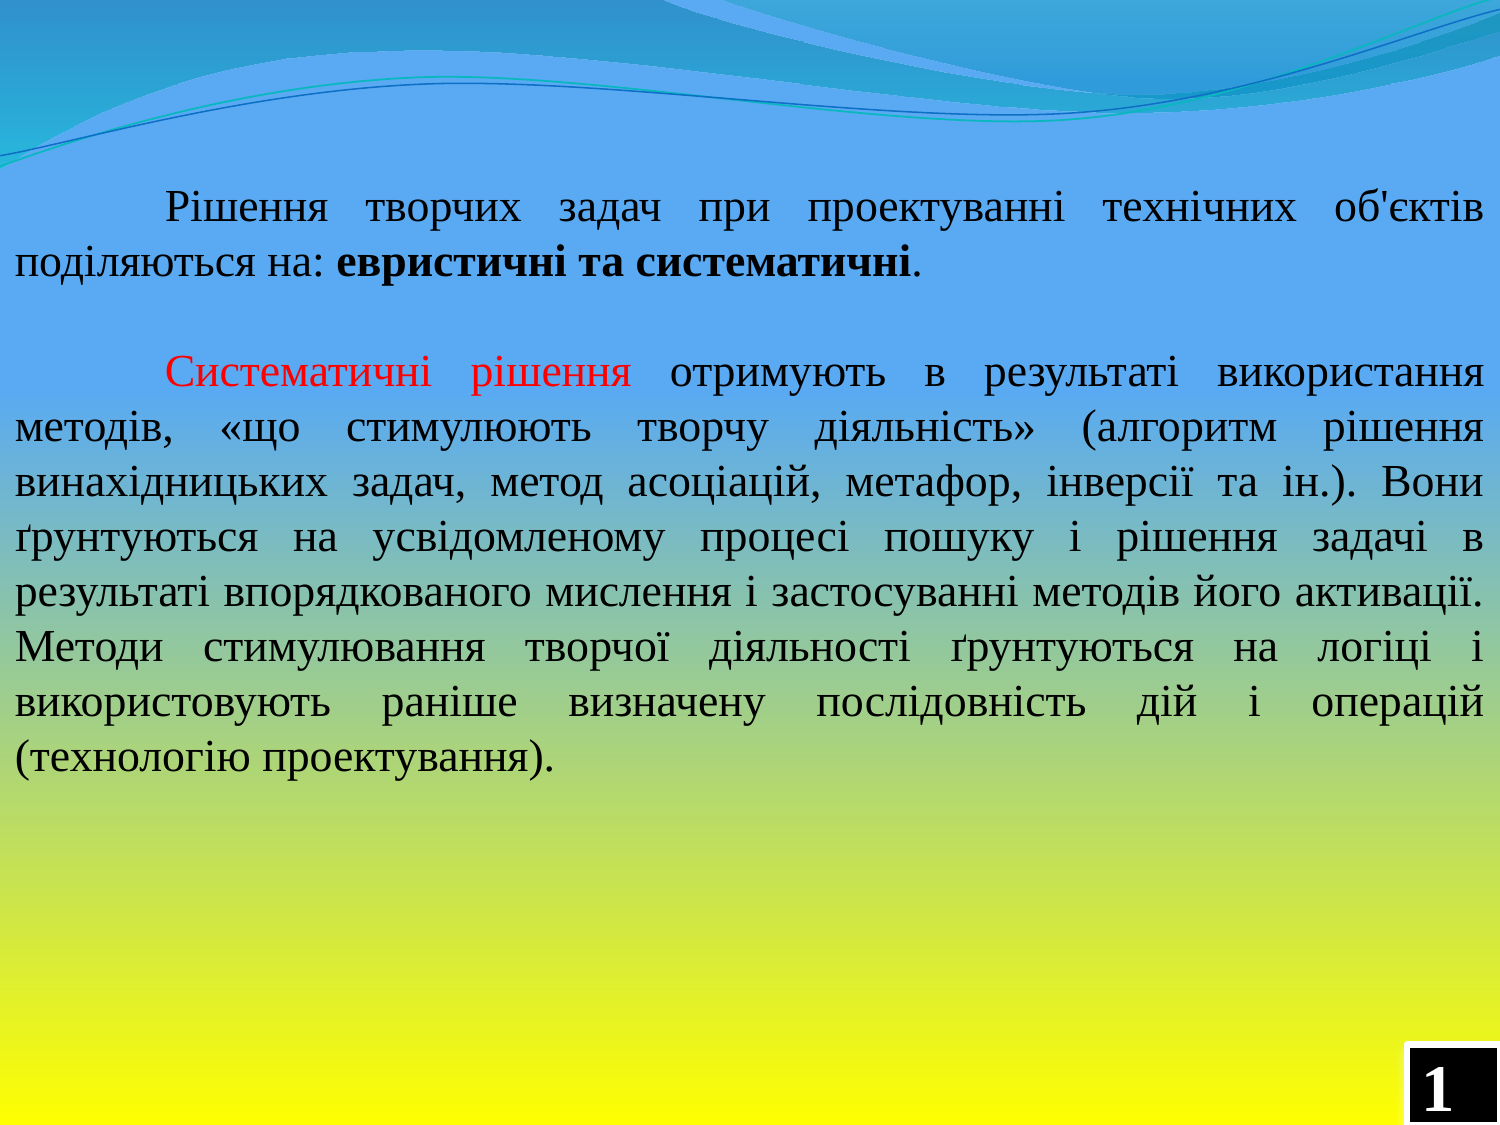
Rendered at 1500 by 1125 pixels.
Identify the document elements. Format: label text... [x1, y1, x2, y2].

text_box 15 [1404, 1041, 1500, 1125]
text_box Рішення творчих задач при проектуванні технічних об'єктів поділяються на: евристичні та систематичні. Систематичні рішення отримують в результаті використання методів, «що стимулюють творчу діяльність» (алгоритм рішення винахідницьких задач, метод асоціацій, метафор, інверсії та ін.). Вони ґрунтуються на усвідомленому процесі пошуку і рішення задачі в результаті впорядкованого мислення і застосуванні методів його активації. Методи стимулювання творчої діяльності ґрунтуються на логіці і використовують раніше визначену послідовність дій і операцій (технологію проектування). [0, 168, 1500, 789]
